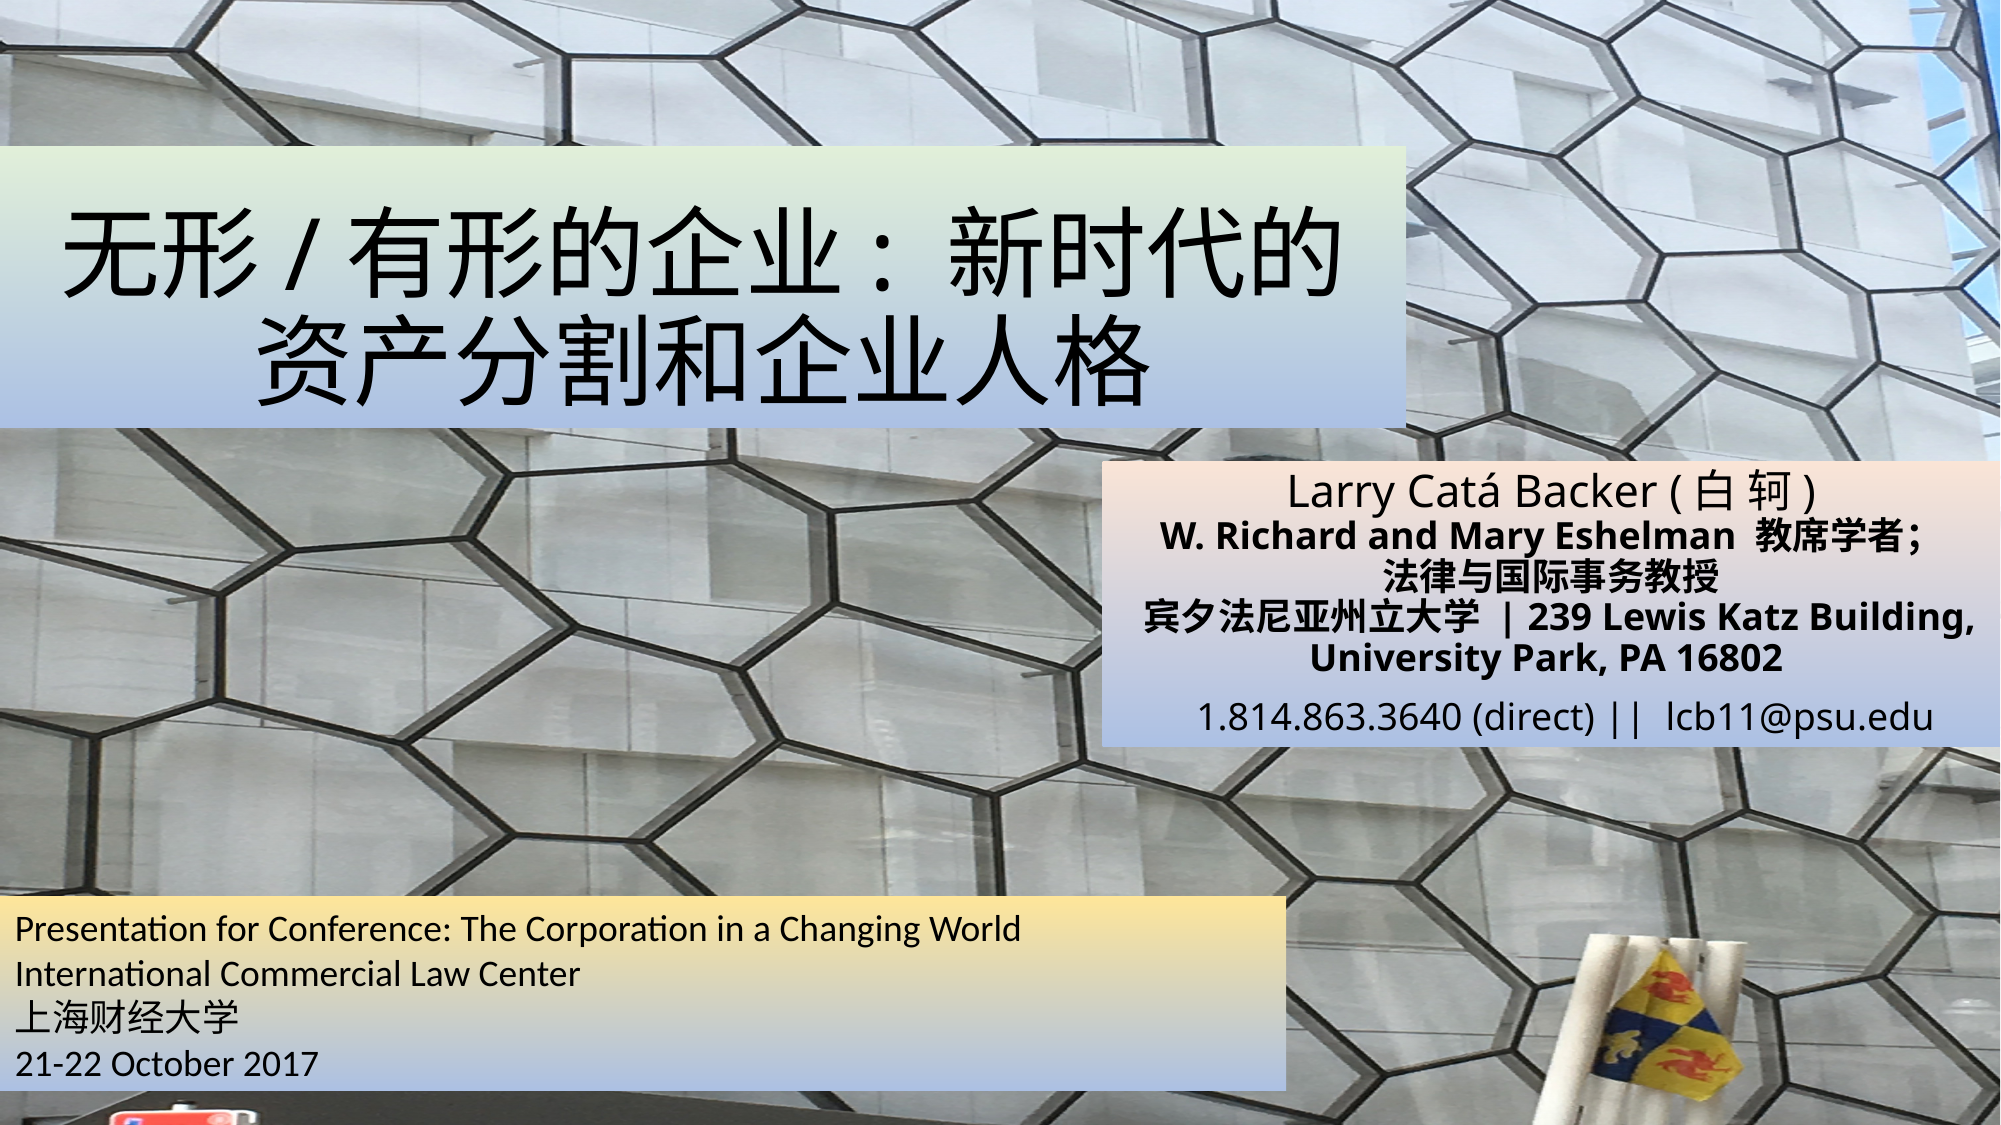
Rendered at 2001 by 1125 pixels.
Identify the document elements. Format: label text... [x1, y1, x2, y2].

text_box Presentation for Conference: The Corporation in a Changing World International Commercial Law Center 上海财经大学 21-22 October 2017 [0, 896, 1287, 1091]
subtitle Larry Catá Backer (白 轲) W. Richard and Mary Eshelman 教席学者； 法律与国际事务教授 宾夕法尼亚州立大学 | 239 Lewis Katz Building, University Park, PA 16802 1.814.863.3640 (direct) || lcb11@psu.edu [1102, 461, 2000, 747]
title 无形/有形的企业: 新时代的资产分割和企业人格 [0, 146, 1407, 428]
picture [0, 0, 2001, 1125]
